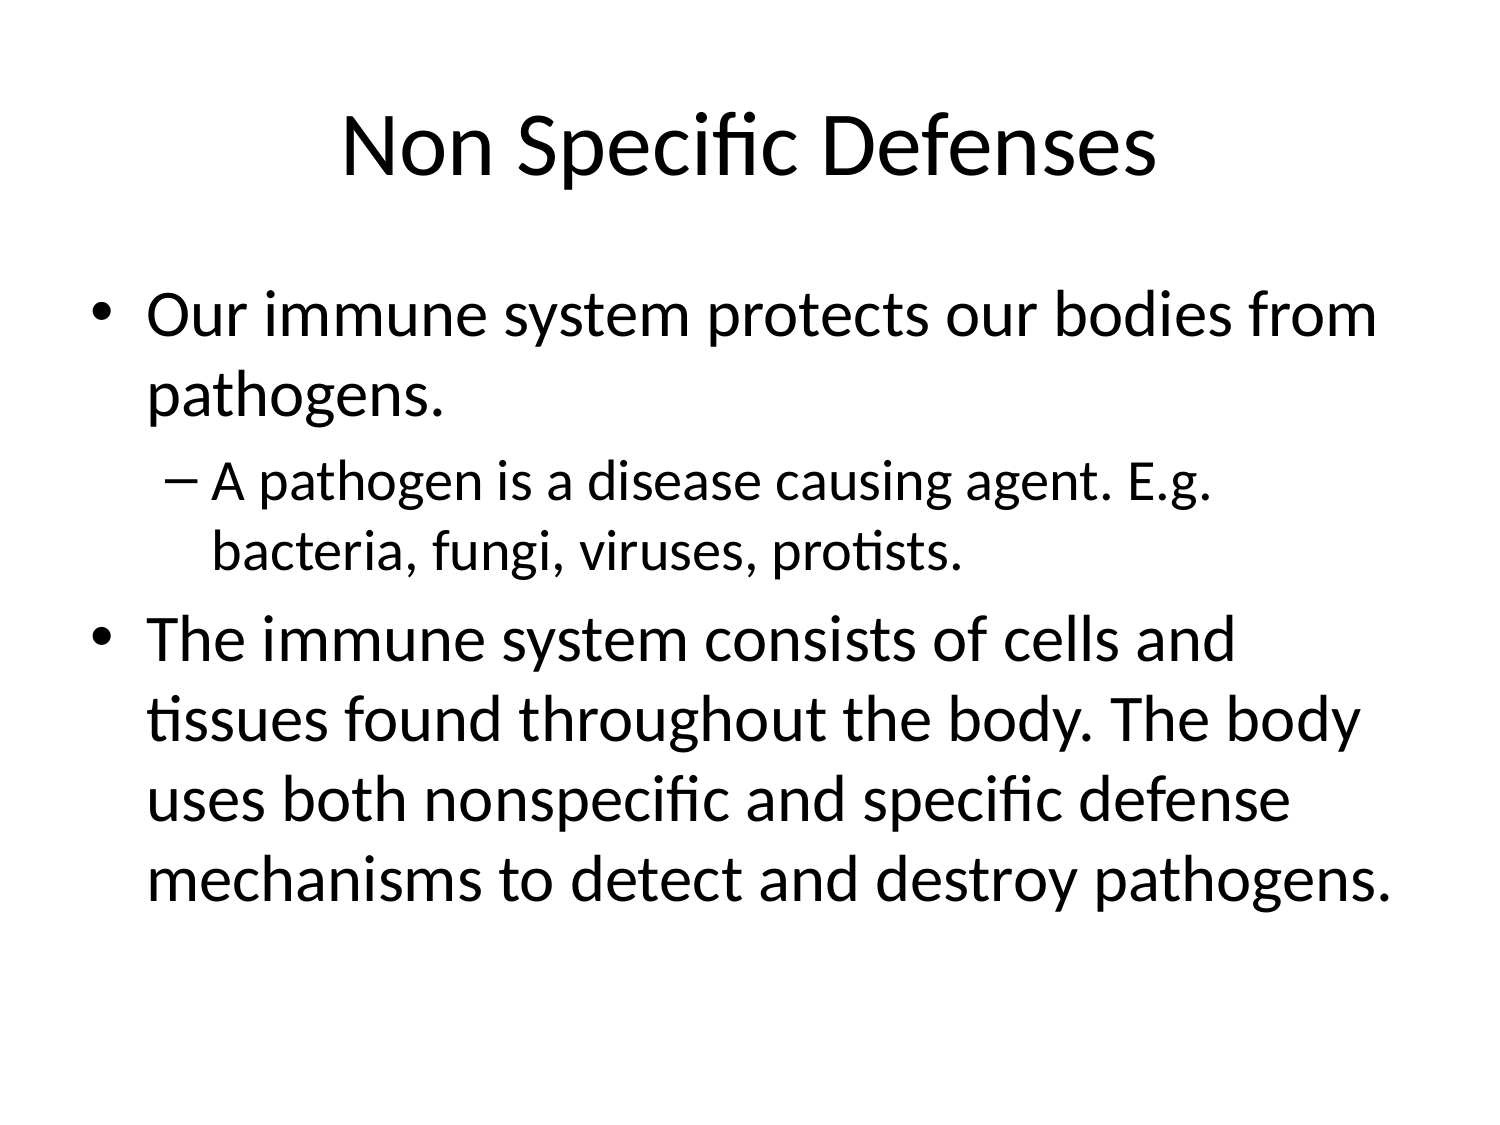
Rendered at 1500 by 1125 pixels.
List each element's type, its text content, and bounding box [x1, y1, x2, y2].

title Non Specific Defenses [75, 45, 1425, 233]
list Our immune system protects our bodies from pathogens. A pathogen is a disease causing agent. E.g. bacteria, fungi, viruses, protists. The immune system consists of cells and tissues found throughout the body. The body uses both nonspecific and specific defense mechanisms to detect and destroy pathogens. [75, 262, 1425, 1005]
